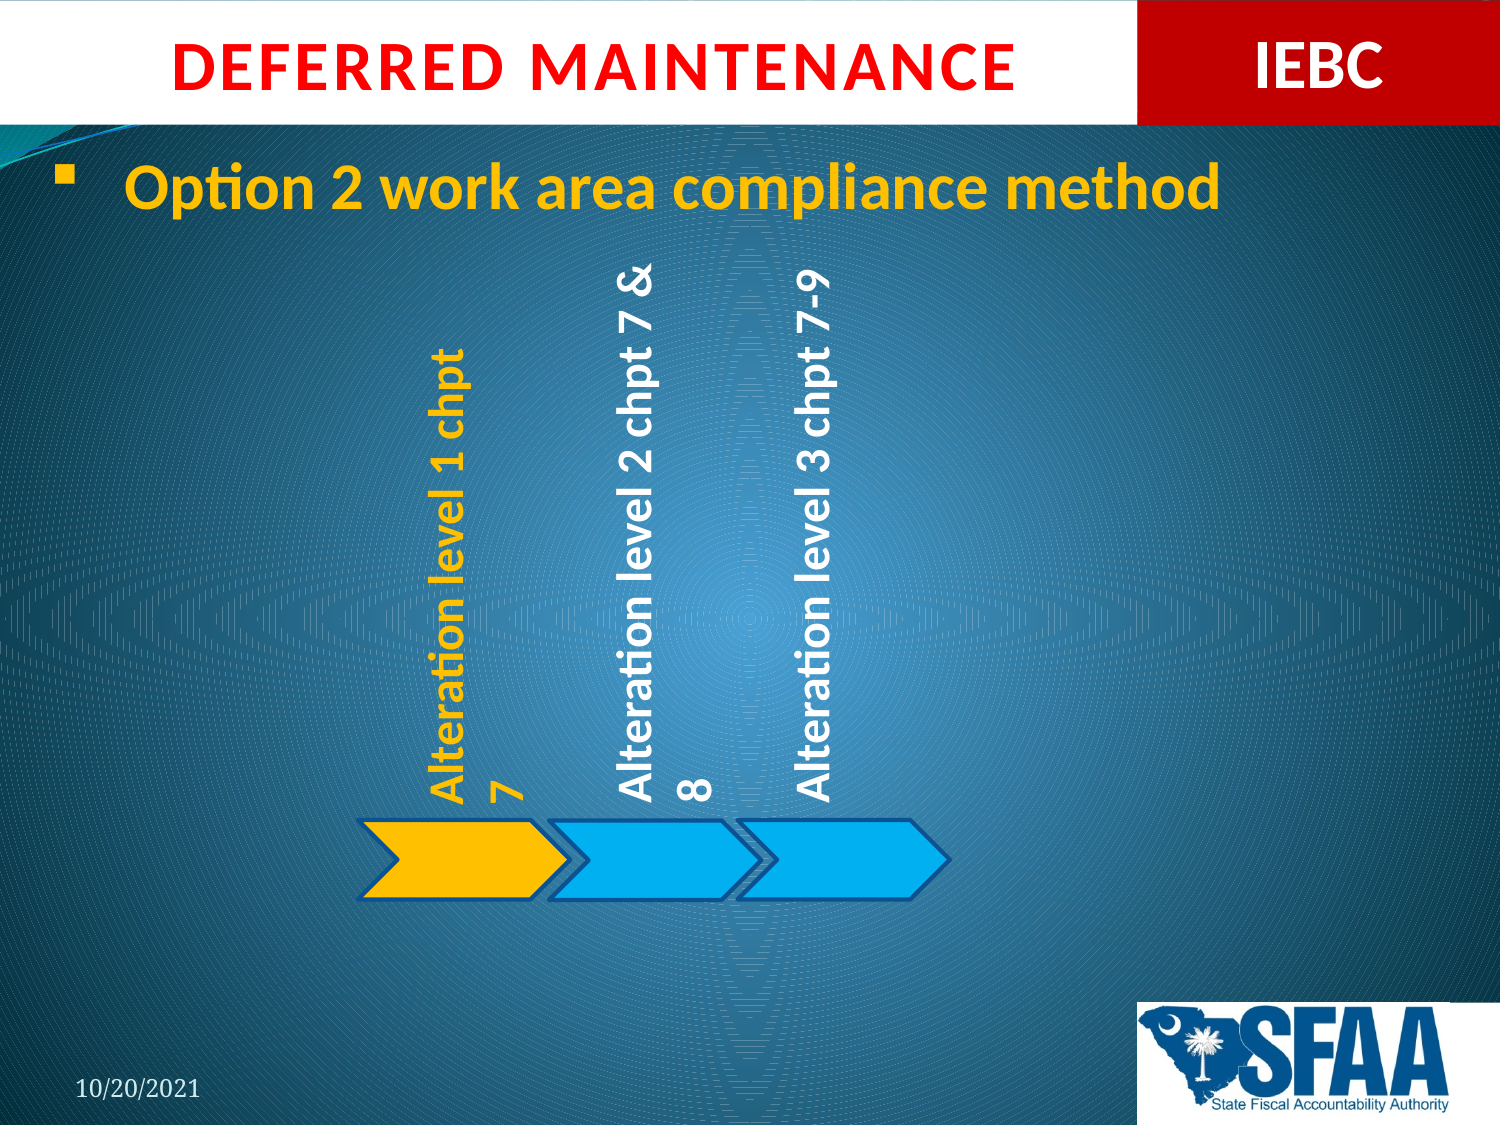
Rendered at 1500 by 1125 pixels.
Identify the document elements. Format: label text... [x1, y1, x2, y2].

picture [1137, 1002, 1449, 1125]
text_box Alteration level 1 chpt 7 [405, 305, 497, 821]
text_box [546, 818, 764, 903]
text_box Alteration level 2 chpt 7 & 8 [593, 231, 685, 819]
text_box Alteration level 3 chpt 7-9 [771, 231, 863, 817]
text_box [355, 817, 573, 902]
text_box [735, 817, 952, 902]
text_box Option 2 work area compliance method [34, 135, 1463, 231]
